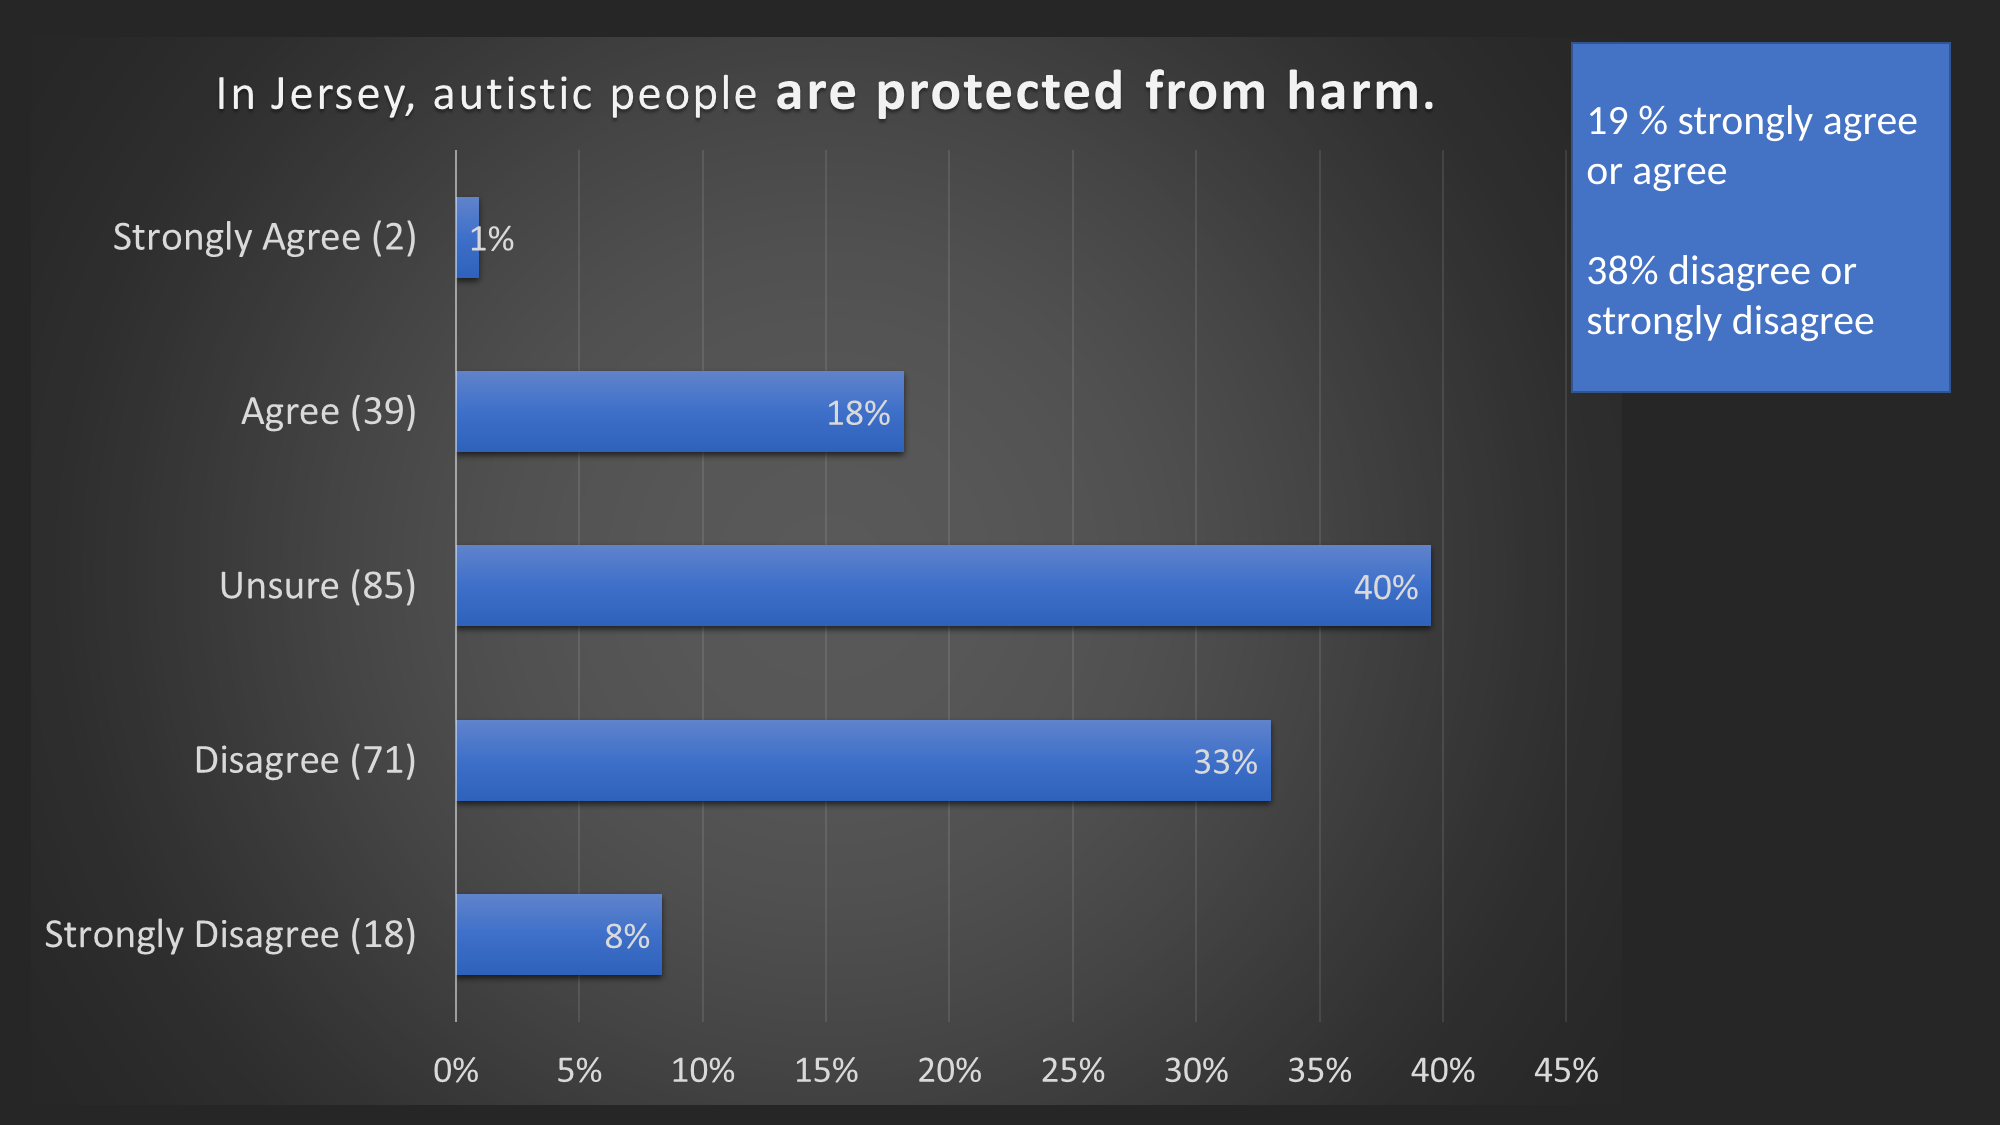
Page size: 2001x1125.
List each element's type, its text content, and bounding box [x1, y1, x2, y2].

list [22, 28, 1630, 1114]
text_box 19 % strongly agree or agree 38% disagree or strongly disagree [1630, 42, 1951, 393]
